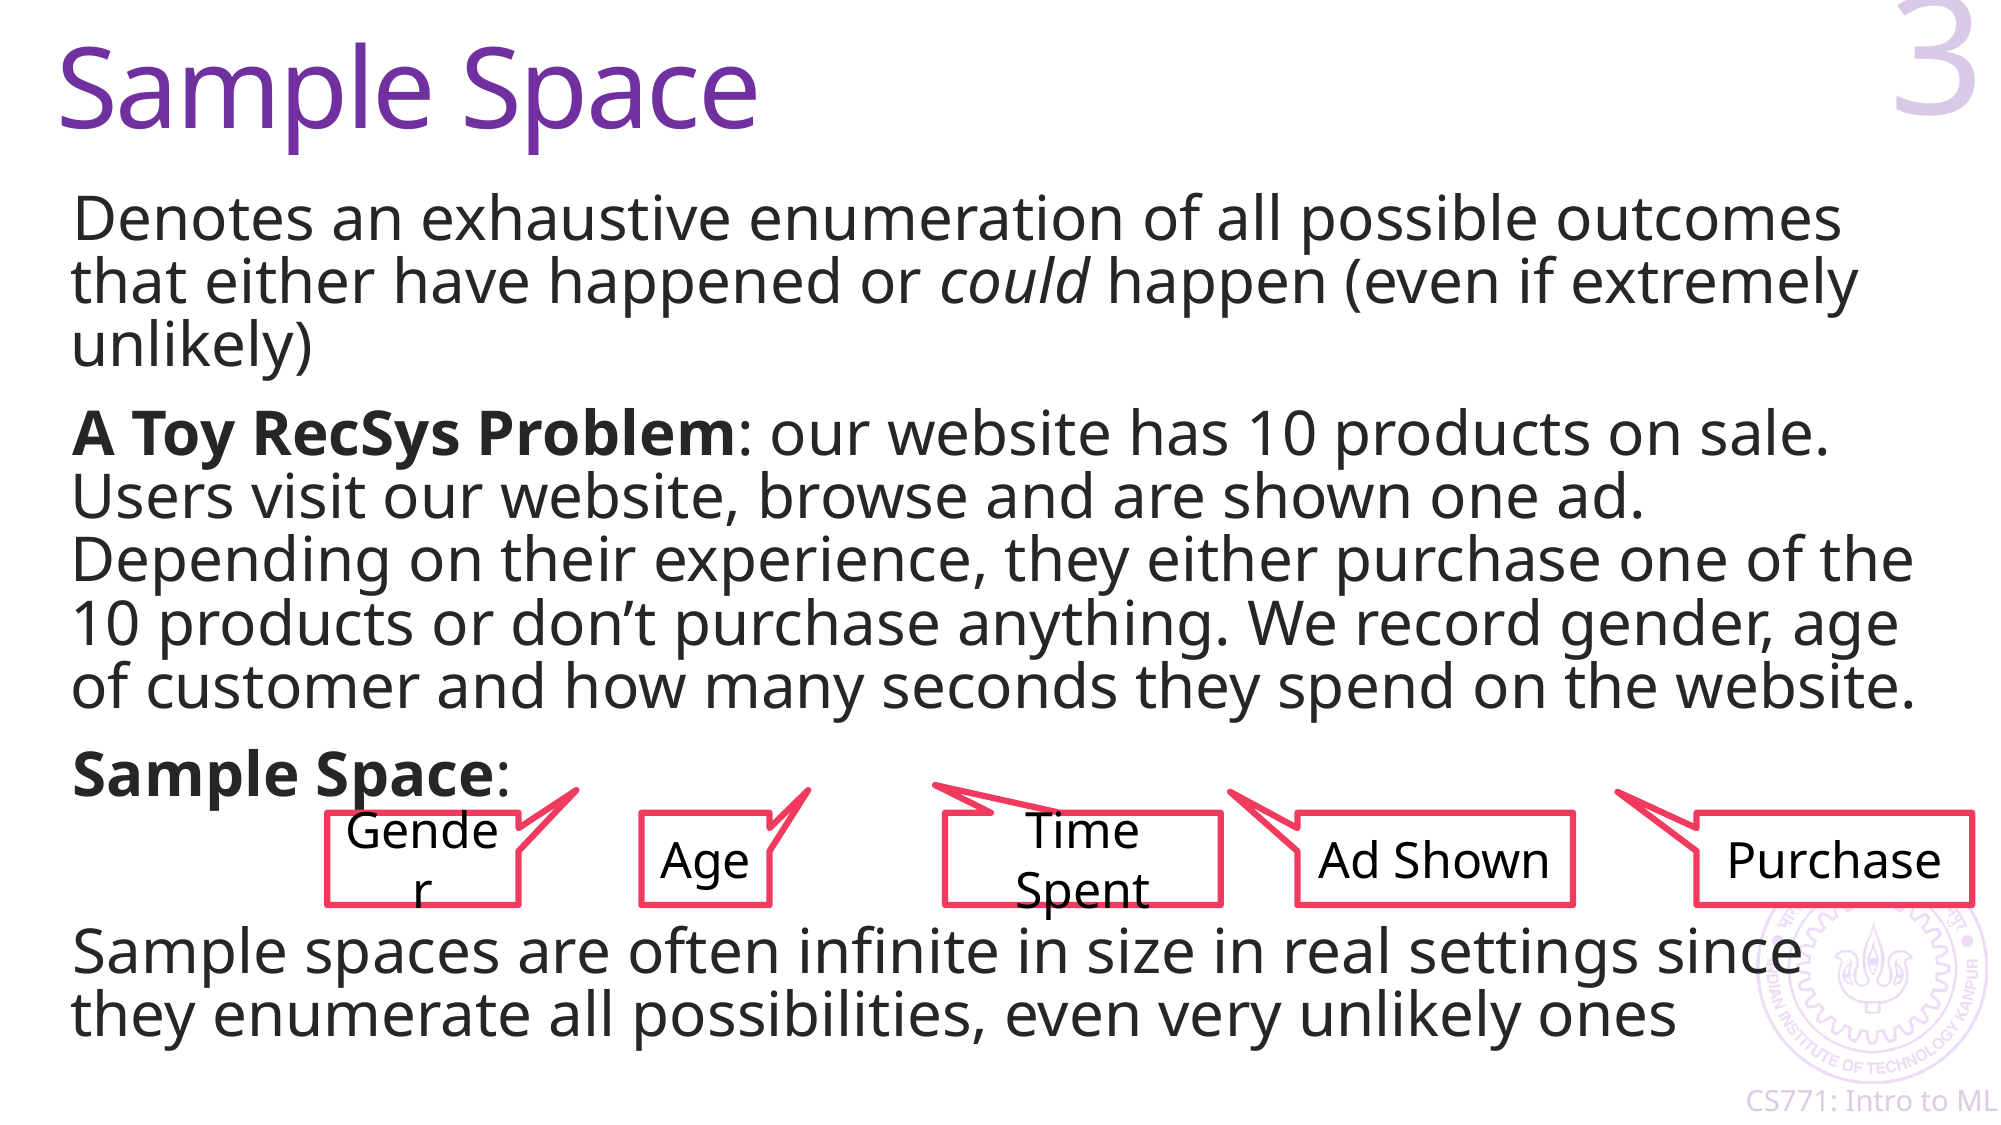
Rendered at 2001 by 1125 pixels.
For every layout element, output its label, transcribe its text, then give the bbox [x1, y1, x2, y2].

title Sample Space [41, 5, 1945, 183]
text_box Purchase [1616, 790, 1974, 907]
text_box Ad Shown [1229, 790, 1575, 907]
slide_number 3 [1520, 6, 2000, 183]
text_box Age [640, 789, 810, 907]
text_box Gender [326, 789, 578, 907]
text_box Time Spent [934, 784, 1222, 907]
